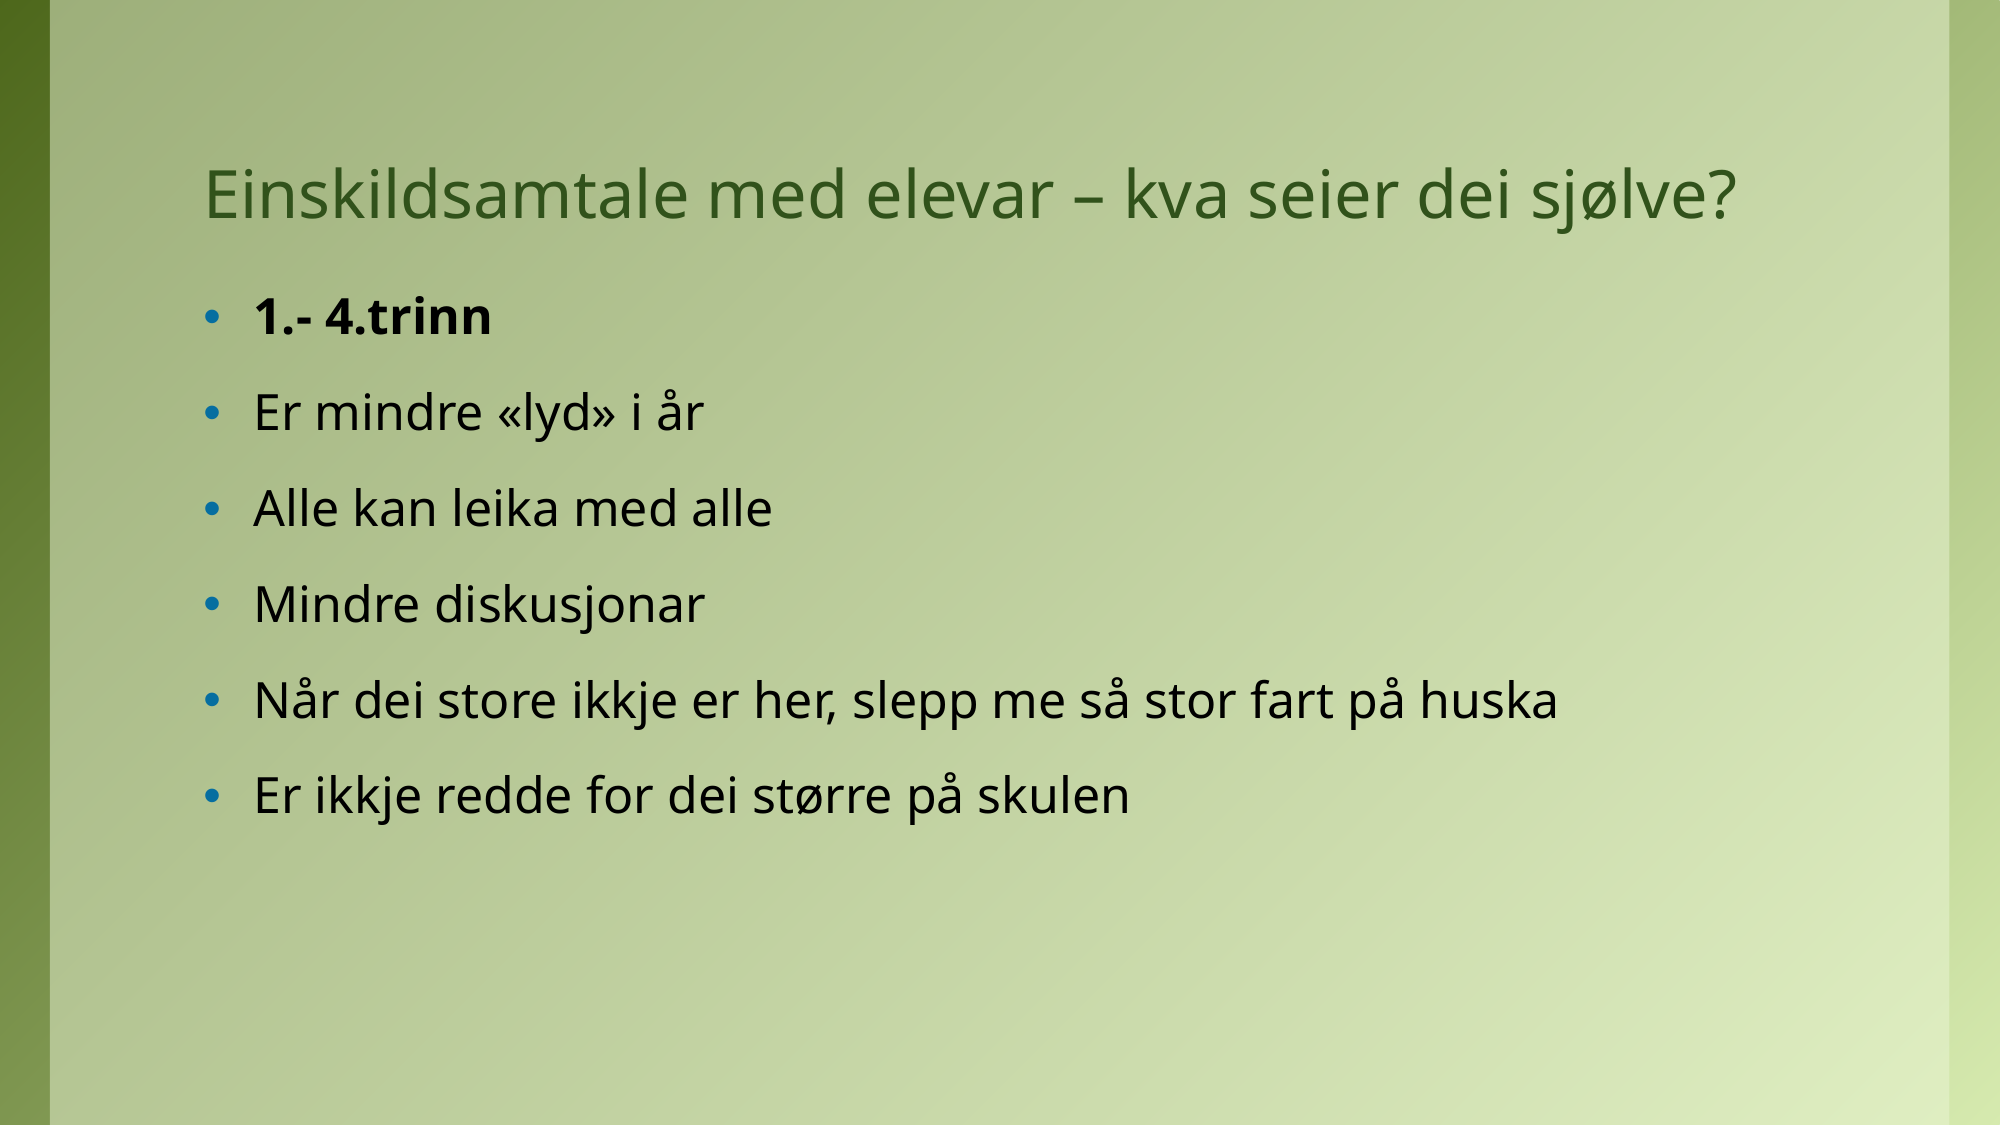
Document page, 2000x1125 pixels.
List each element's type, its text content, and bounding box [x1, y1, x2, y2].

list 1.- 4.trinn Er mindre «lyd» i år Alle kan leika med alle Mindre diskusjonar Når dei store ikkje er her, slepp me så stor fart på huska Er ikkje redde for dei større på skulen [183, 279, 1850, 1013]
title Einskildsamtale med elevar – kva seier dei sjølve? [183, 12, 1850, 242]
